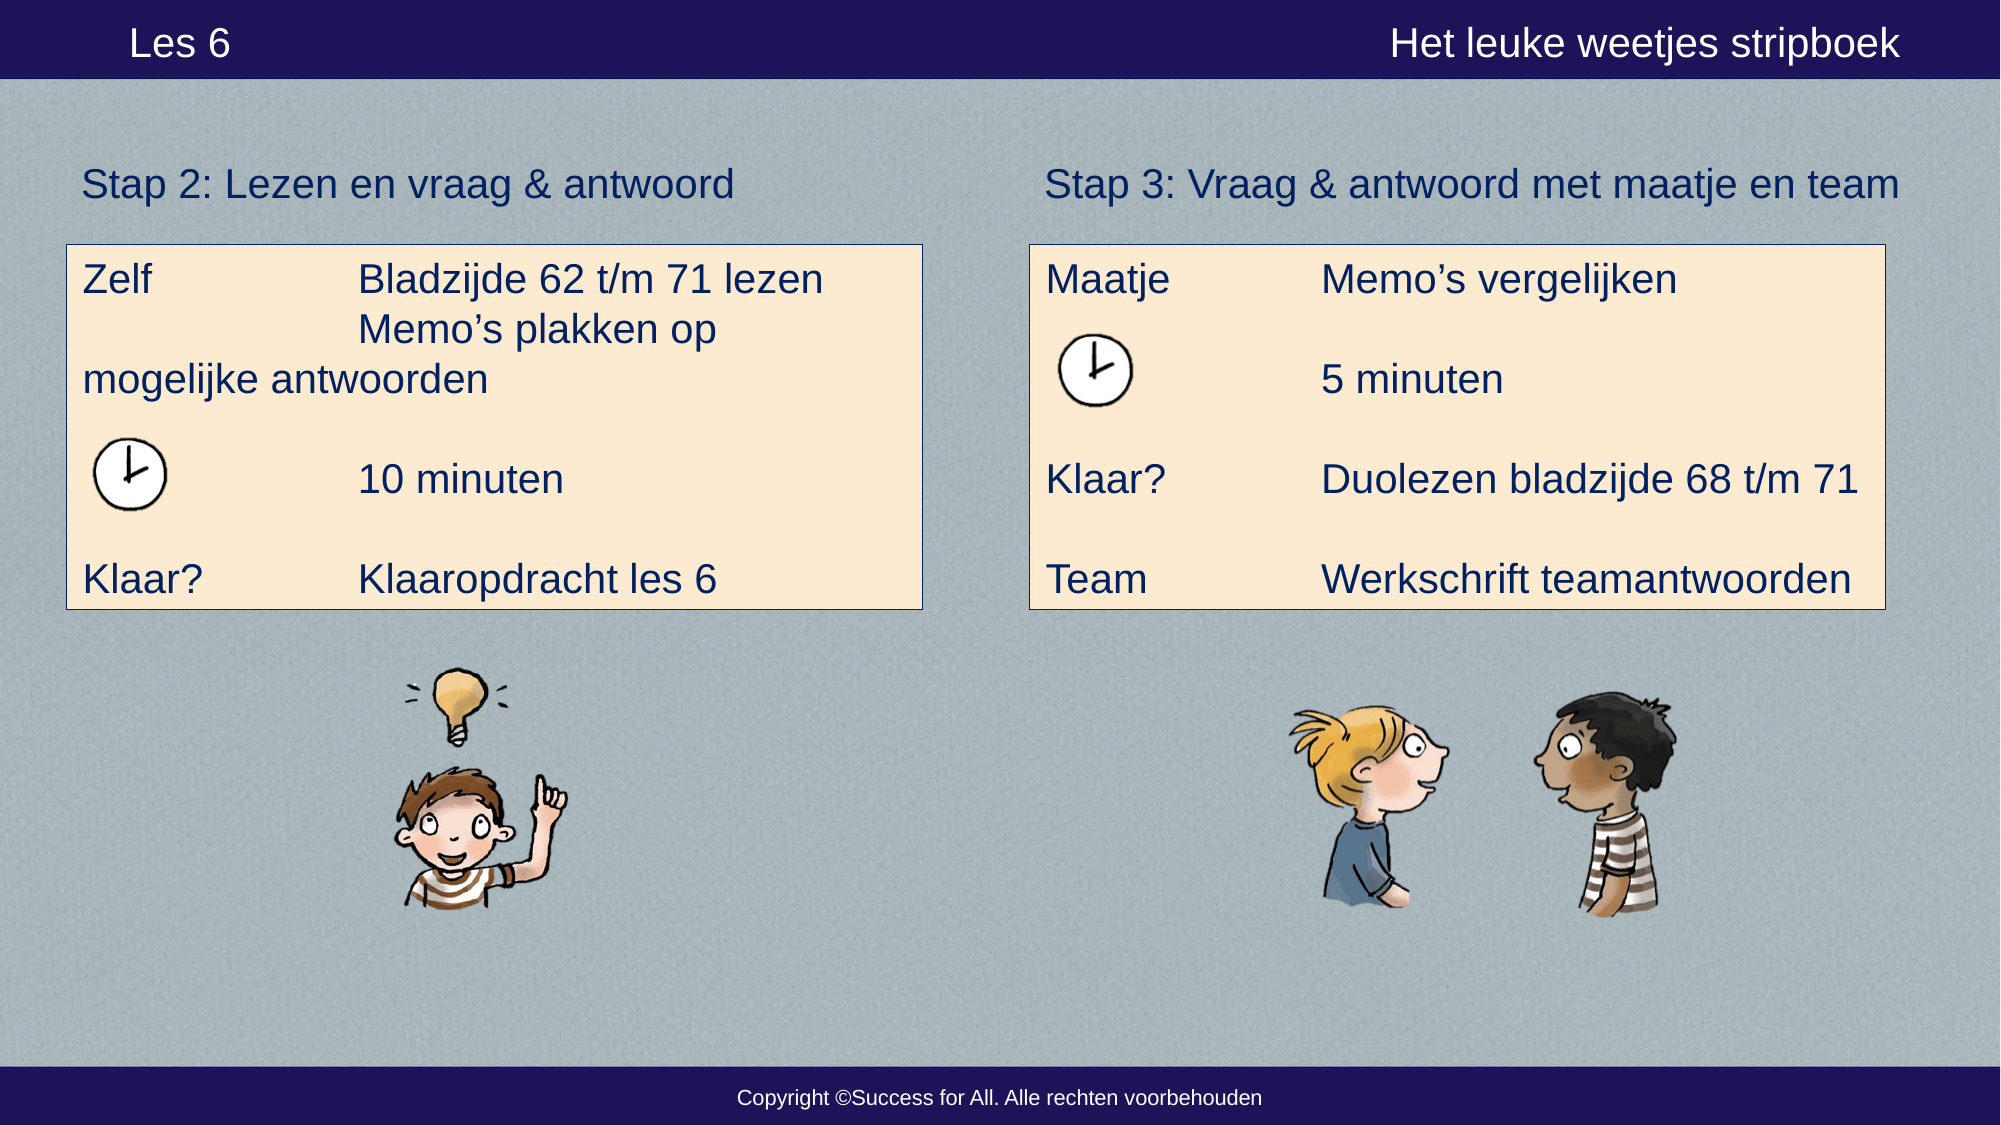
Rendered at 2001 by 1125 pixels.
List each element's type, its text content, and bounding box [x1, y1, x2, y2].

text_box Stap 2: Lezen en vraag & antwoord [66, 149, 977, 214]
text_box Stap 3: Vraag & antwoord met maatje en team [1029, 149, 1998, 214]
text_box Zelf Bladzijde 62 t/m 71 lezen Memo’s plakken op mogelijke antwoorden 10 minuten Klaar? Klaaropdracht les 6 [66, 244, 923, 610]
text_box Les 6 [114, 8, 354, 73]
picture [0, 0, 2001, 1125]
text_box Het leuke weetjes stripboek [1029, 8, 1916, 73]
text_box Maatje Memo’s vergelijken 5 minuten Klaar? Duolezen bladzijde 68 t/m 71 Team Werkschrift teamantwoorden [1029, 244, 1886, 610]
text_box Copyright ©Success for All. Alle rechten voorbehouden [0, 1076, 2000, 1125]
